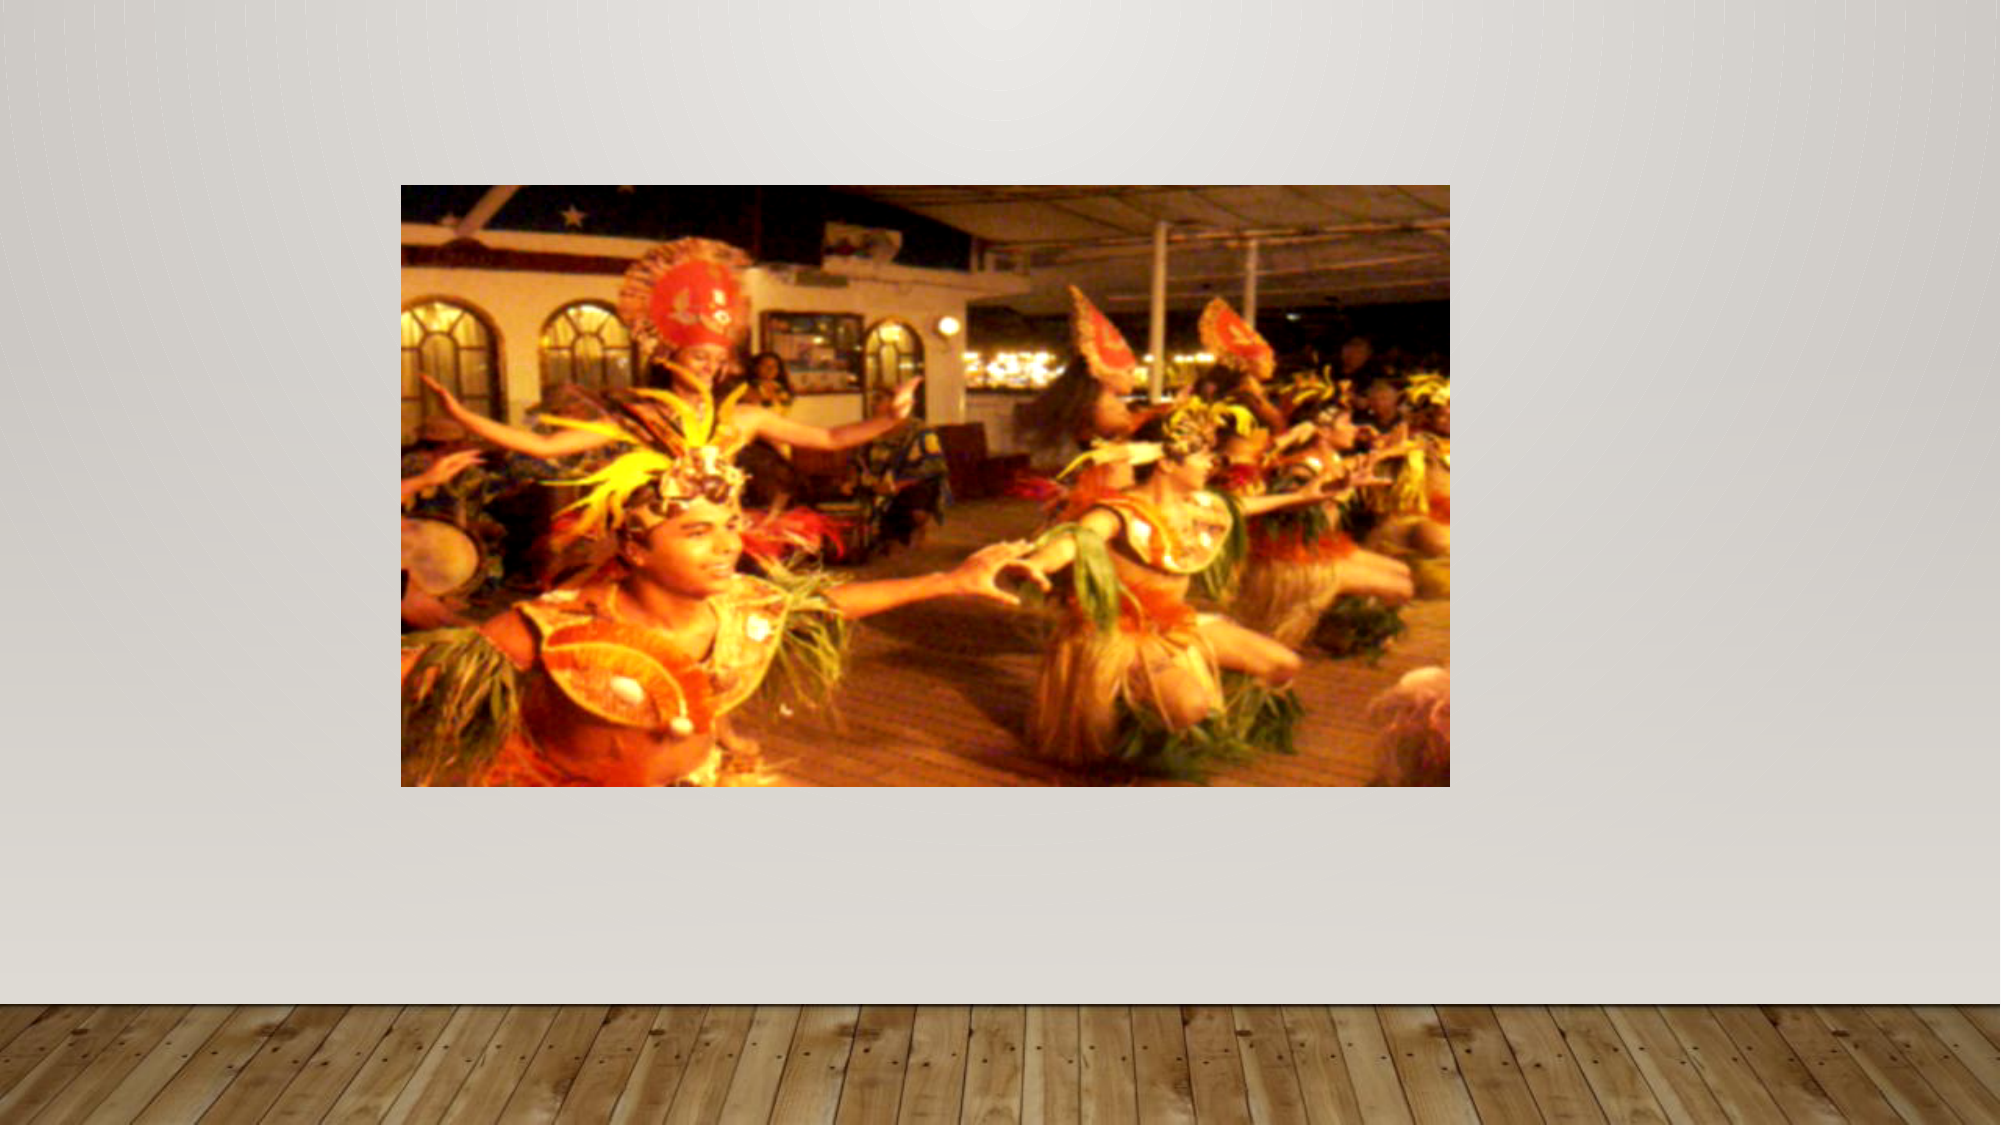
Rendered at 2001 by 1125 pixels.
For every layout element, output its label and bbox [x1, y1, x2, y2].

picture [0, 1004, 2000, 1125]
text_box [400, 184, 1451, 788]
